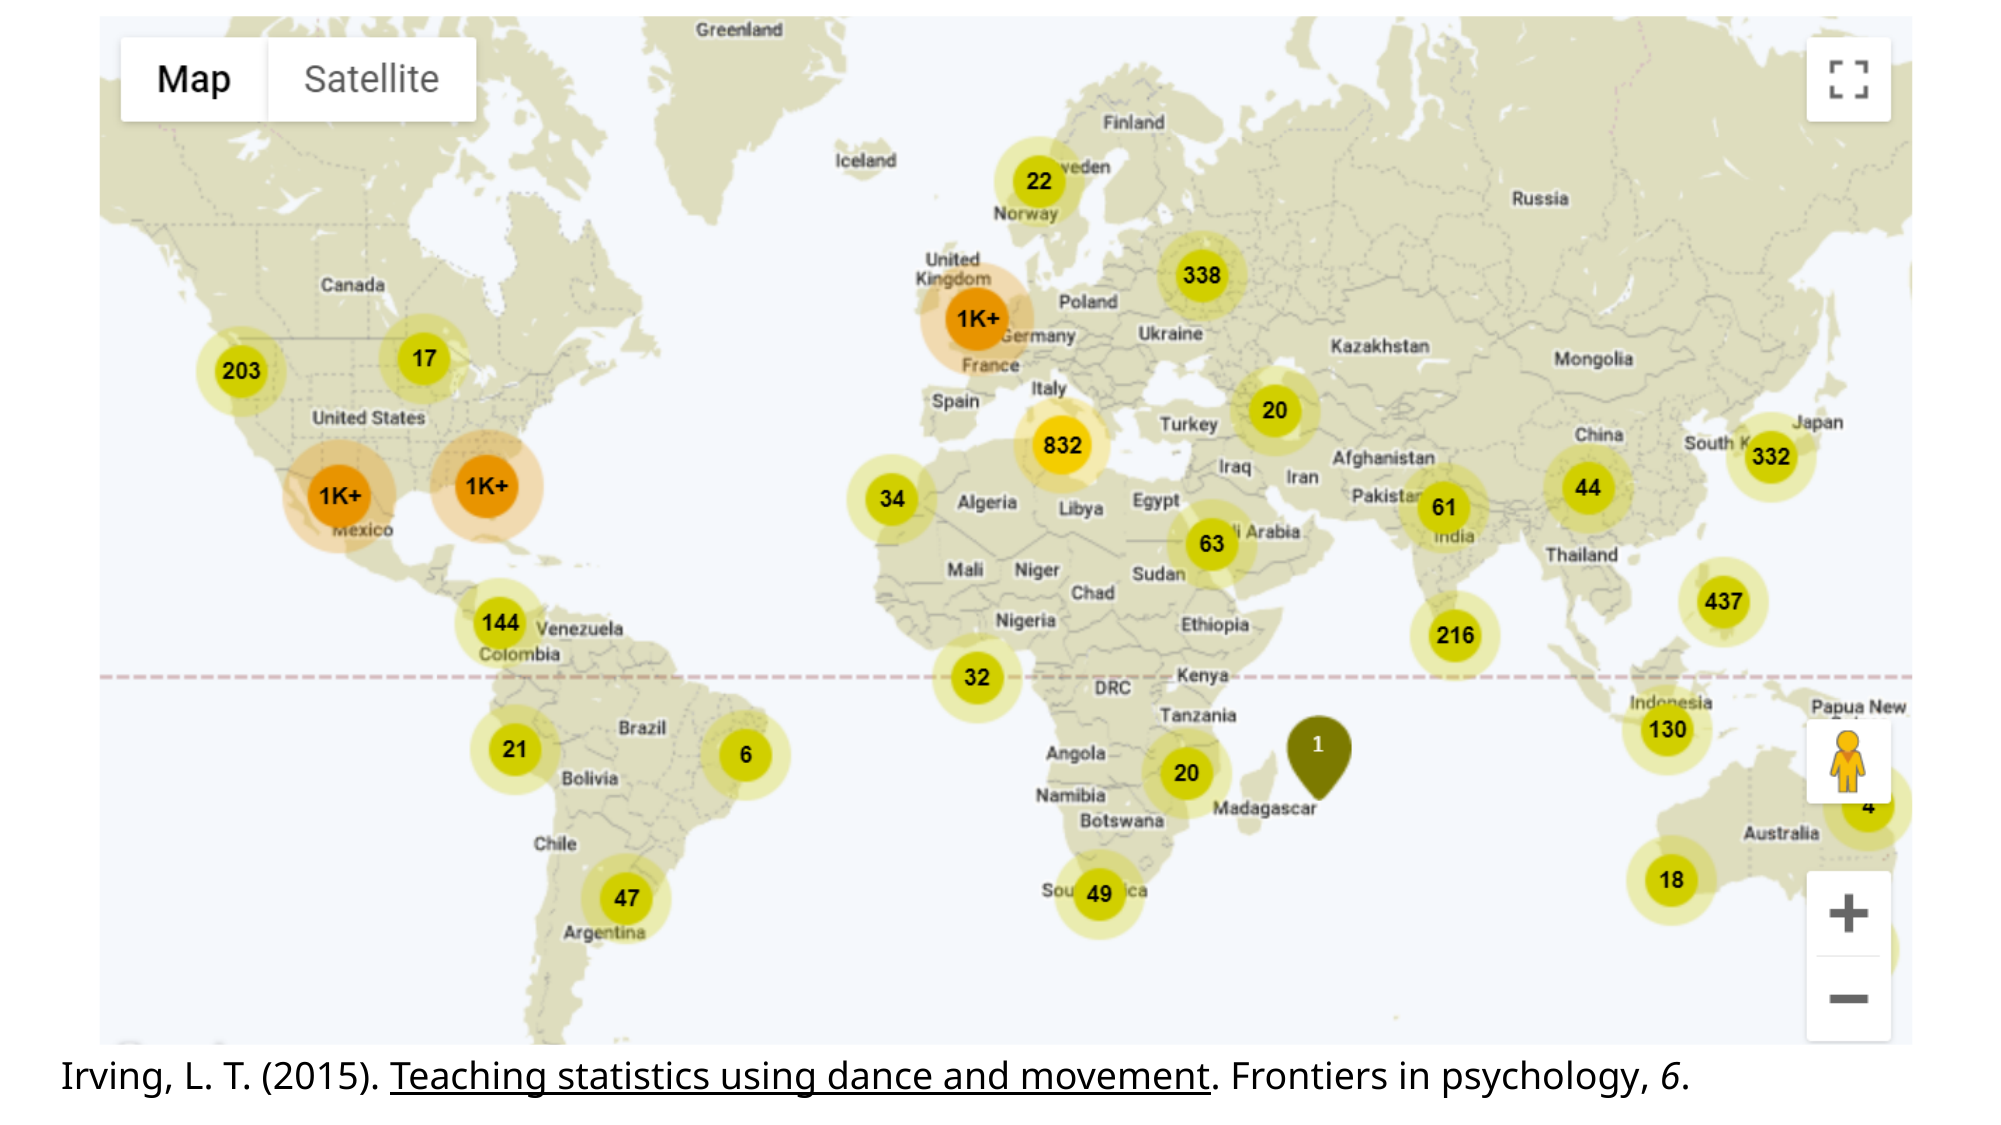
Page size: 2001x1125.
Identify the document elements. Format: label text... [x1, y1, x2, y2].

text_box Irving, L. T. (2015). Teaching statistics using dance and movement. Frontiers in psychology, 6. [46, 1044, 1925, 1111]
picture [93, 15, 1925, 1106]
